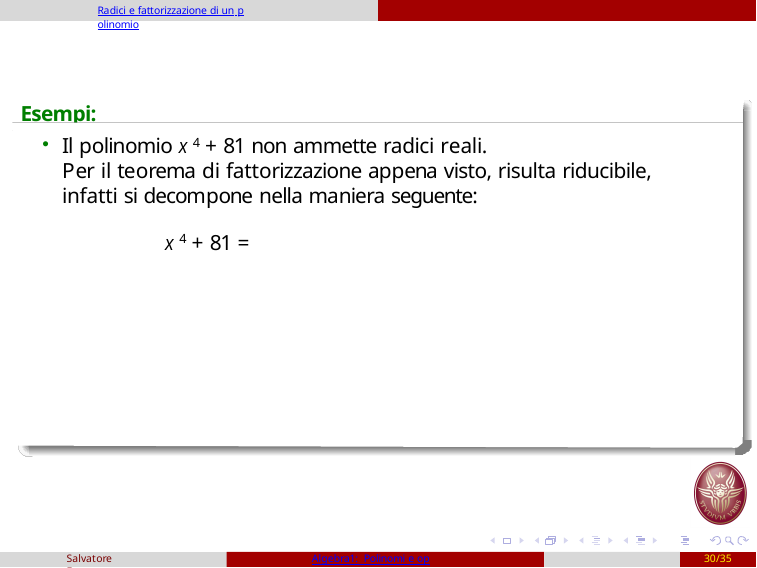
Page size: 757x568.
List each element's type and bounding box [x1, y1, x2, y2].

text_box [0, 0, 756, 567]
slide_number [64, 552, 163, 568]
footer [309, 552, 462, 568]
